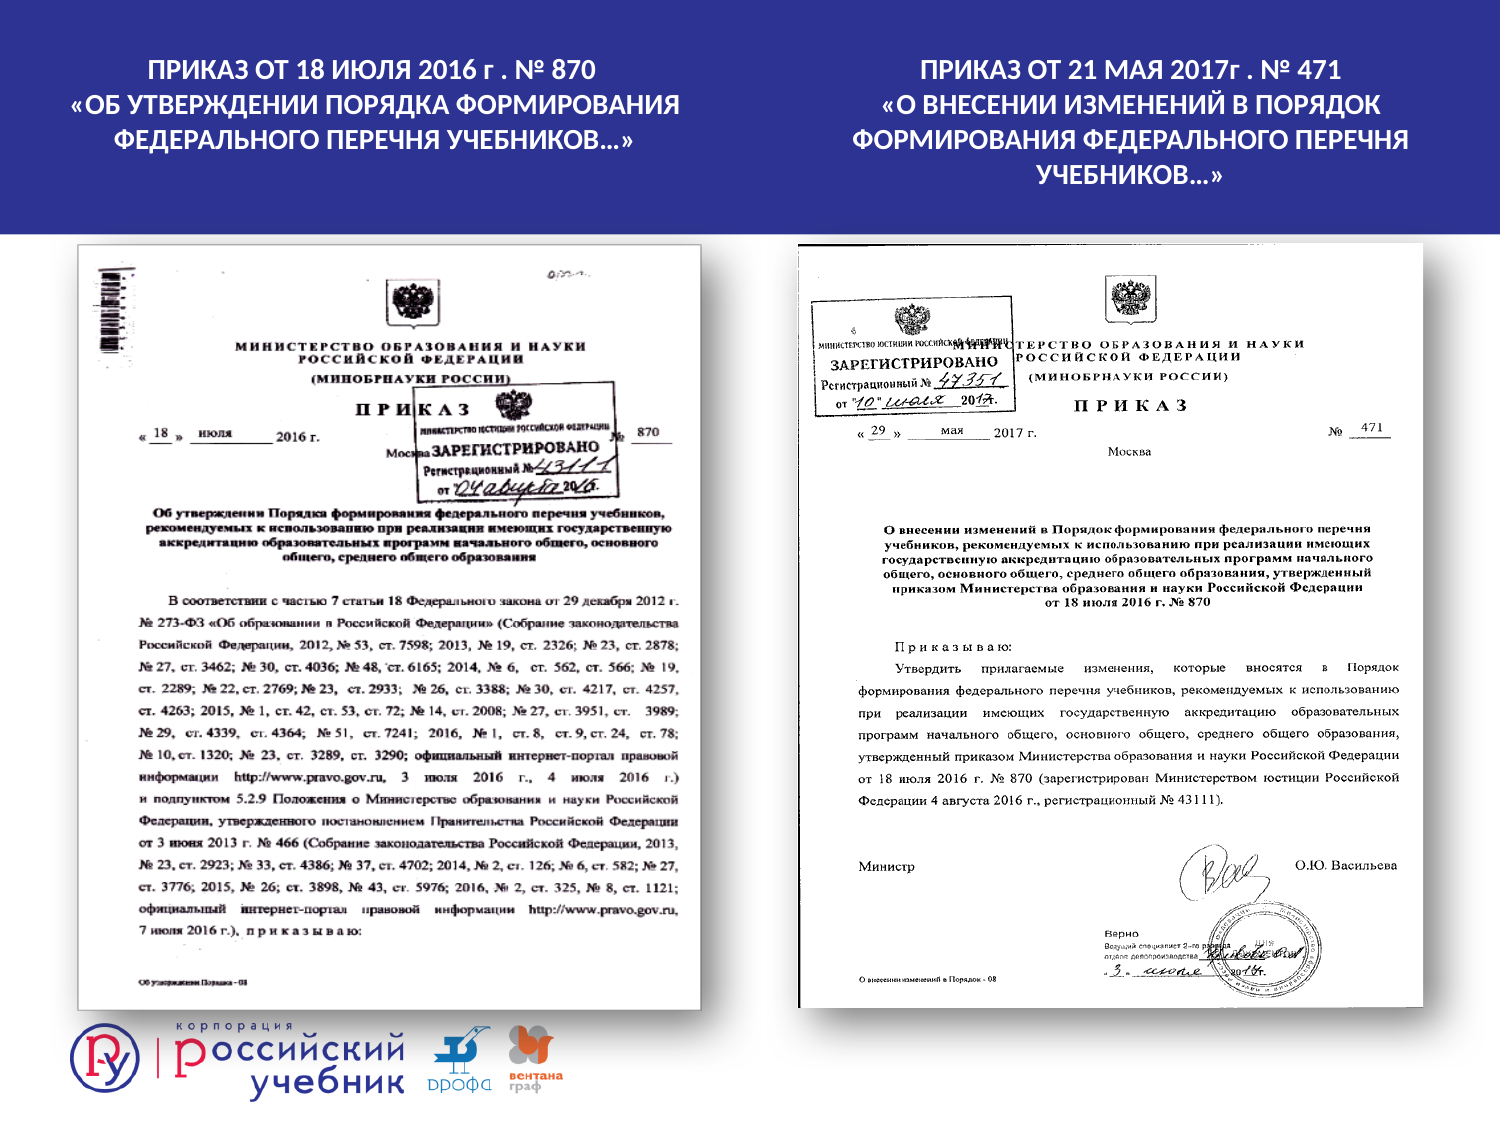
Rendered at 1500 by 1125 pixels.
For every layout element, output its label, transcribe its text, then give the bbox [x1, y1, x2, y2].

picture [76, 243, 703, 1012]
text_box ПРИКАЗ ОТ 21 мая 2017г . № 471 «О ВНЕСЕНИИ ИЗМЕНЕНИЙ В ПОРЯДОК ФОРМИРОВАНИЯ ФЕДЕРАЛЬНОГО ПЕРЕЧНЯ УЧЕБНИКОВ…» [761, 42, 1500, 198]
text_box ПРИКАЗ ОТ 18 ИЮля 2016 г . № 870 «об утверждении Порядка формирования федерального перечня учебников…» [47, 42, 703, 163]
picture [796, 243, 1424, 1012]
picture [70, 1023, 563, 1102]
